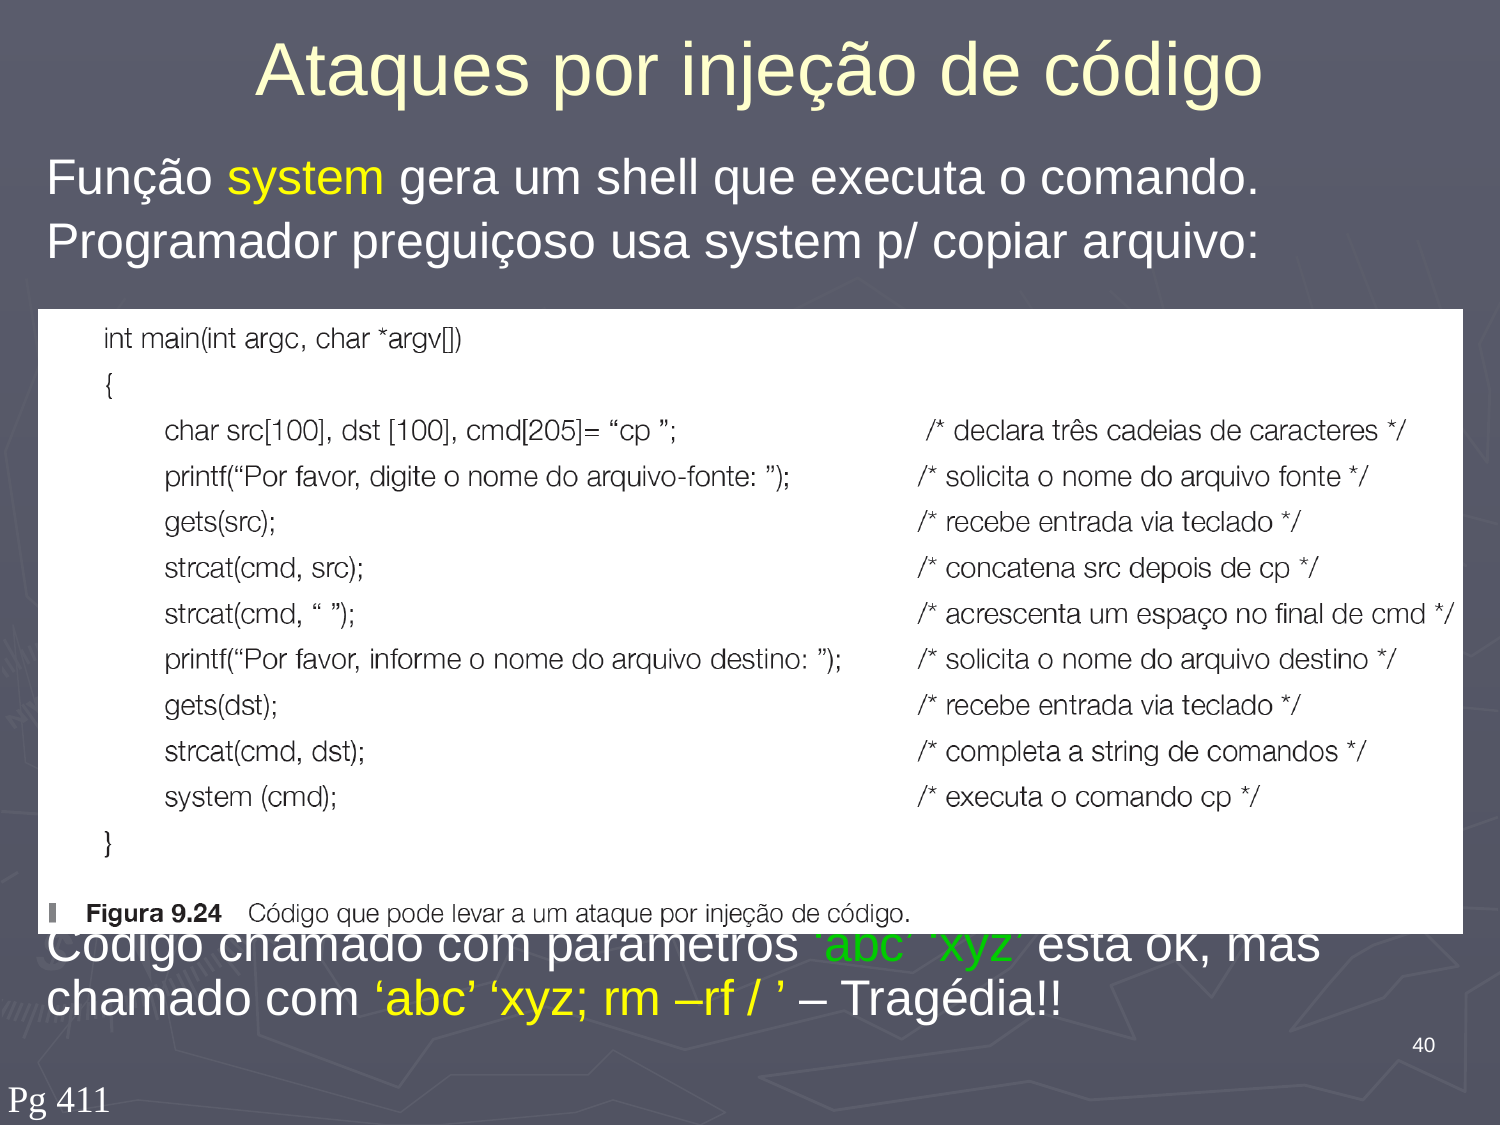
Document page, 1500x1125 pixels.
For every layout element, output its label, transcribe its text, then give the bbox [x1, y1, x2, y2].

text_box Pg 411 [0, 1067, 143, 1125]
picture [38, 308, 1463, 934]
title Ataques por injeção de código [122, 0, 1399, 131]
slide_number 40 [1074, 1093, 1451, 1103]
list Função system gera um shell que executa o comando. Programador preguiçoso usa system p/ copiar arquivo: Código chamado com parâmetros ‘abc’ ‘xyz’ está ok, mas chamado com ‘abc’ ‘xyz; rm –rf / ’ – Tragédia!! [31, 143, 1500, 1093]
